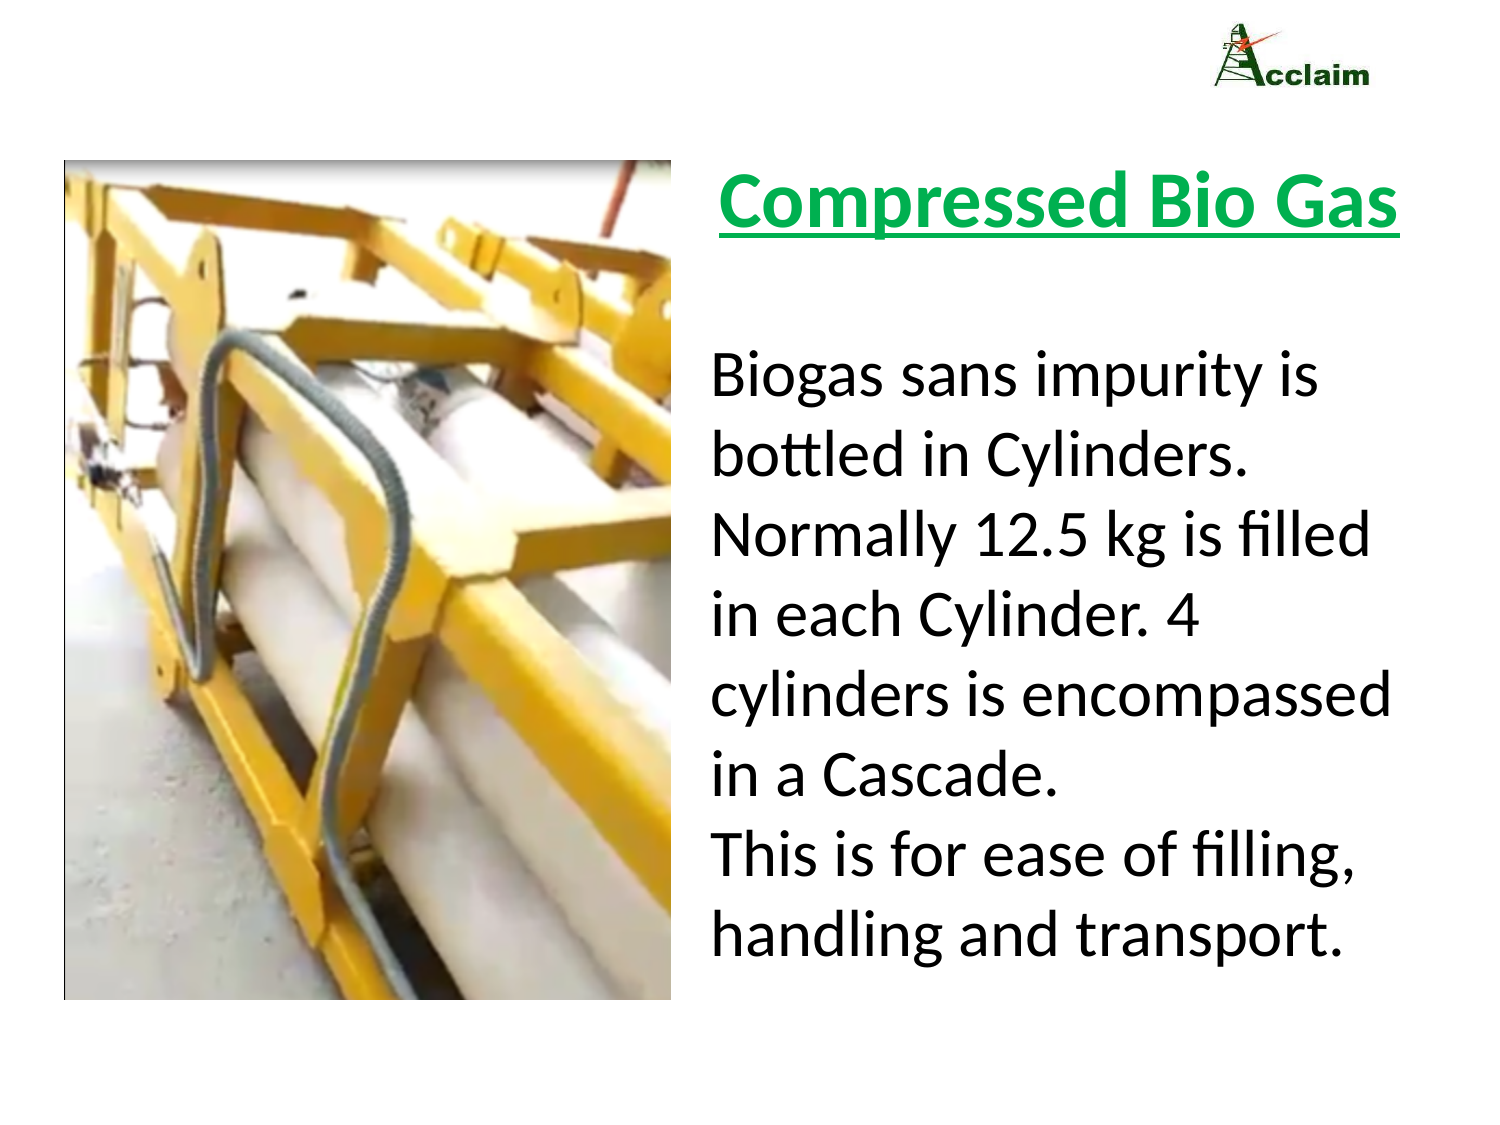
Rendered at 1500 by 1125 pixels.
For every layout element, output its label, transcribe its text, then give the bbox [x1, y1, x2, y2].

title Biogas sans impurity is bottled in Cylinders. Normally 12.5 kg is filled in each Cylinder. 4 cylinders is encompassed in a Cascade. This is for ease of filling, handling and transport. [695, 290, 1428, 1071]
text_box Compressed Bio Gas [666, 101, 1453, 290]
picture [1210, 21, 1376, 88]
picture [64, 160, 671, 1001]
